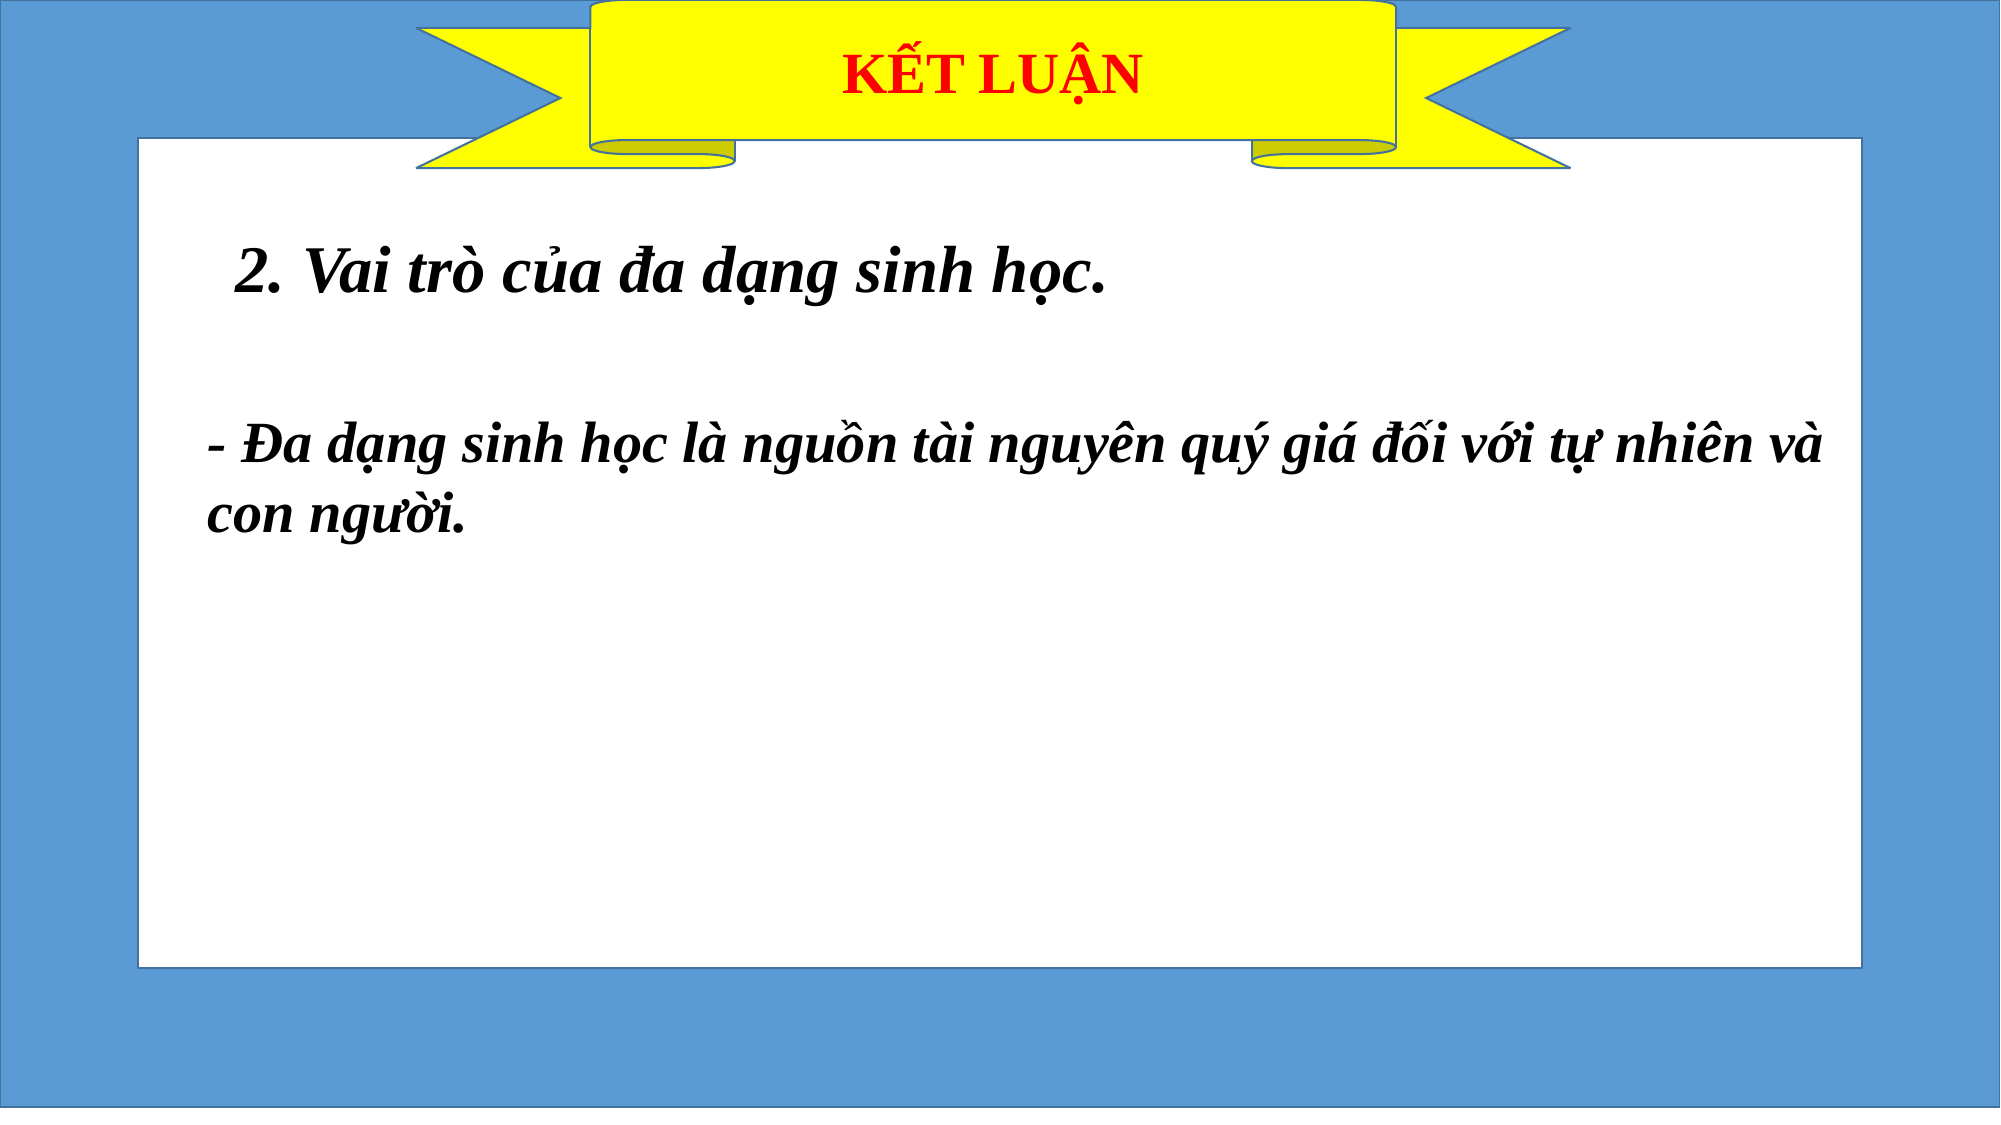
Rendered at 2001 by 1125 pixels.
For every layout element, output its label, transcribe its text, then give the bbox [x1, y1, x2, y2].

text_box [0, 0, 2000, 1108]
text_box 2. Vai trò của đa dạng sinh học. [193, 218, 1153, 313]
text_box - Đa dạng sinh học là nguồn tài nguyên quý giá đối với tự nhiên và con người. [193, 396, 1940, 552]
text_box KẾT LUẬN [415, 0, 1571, 170]
